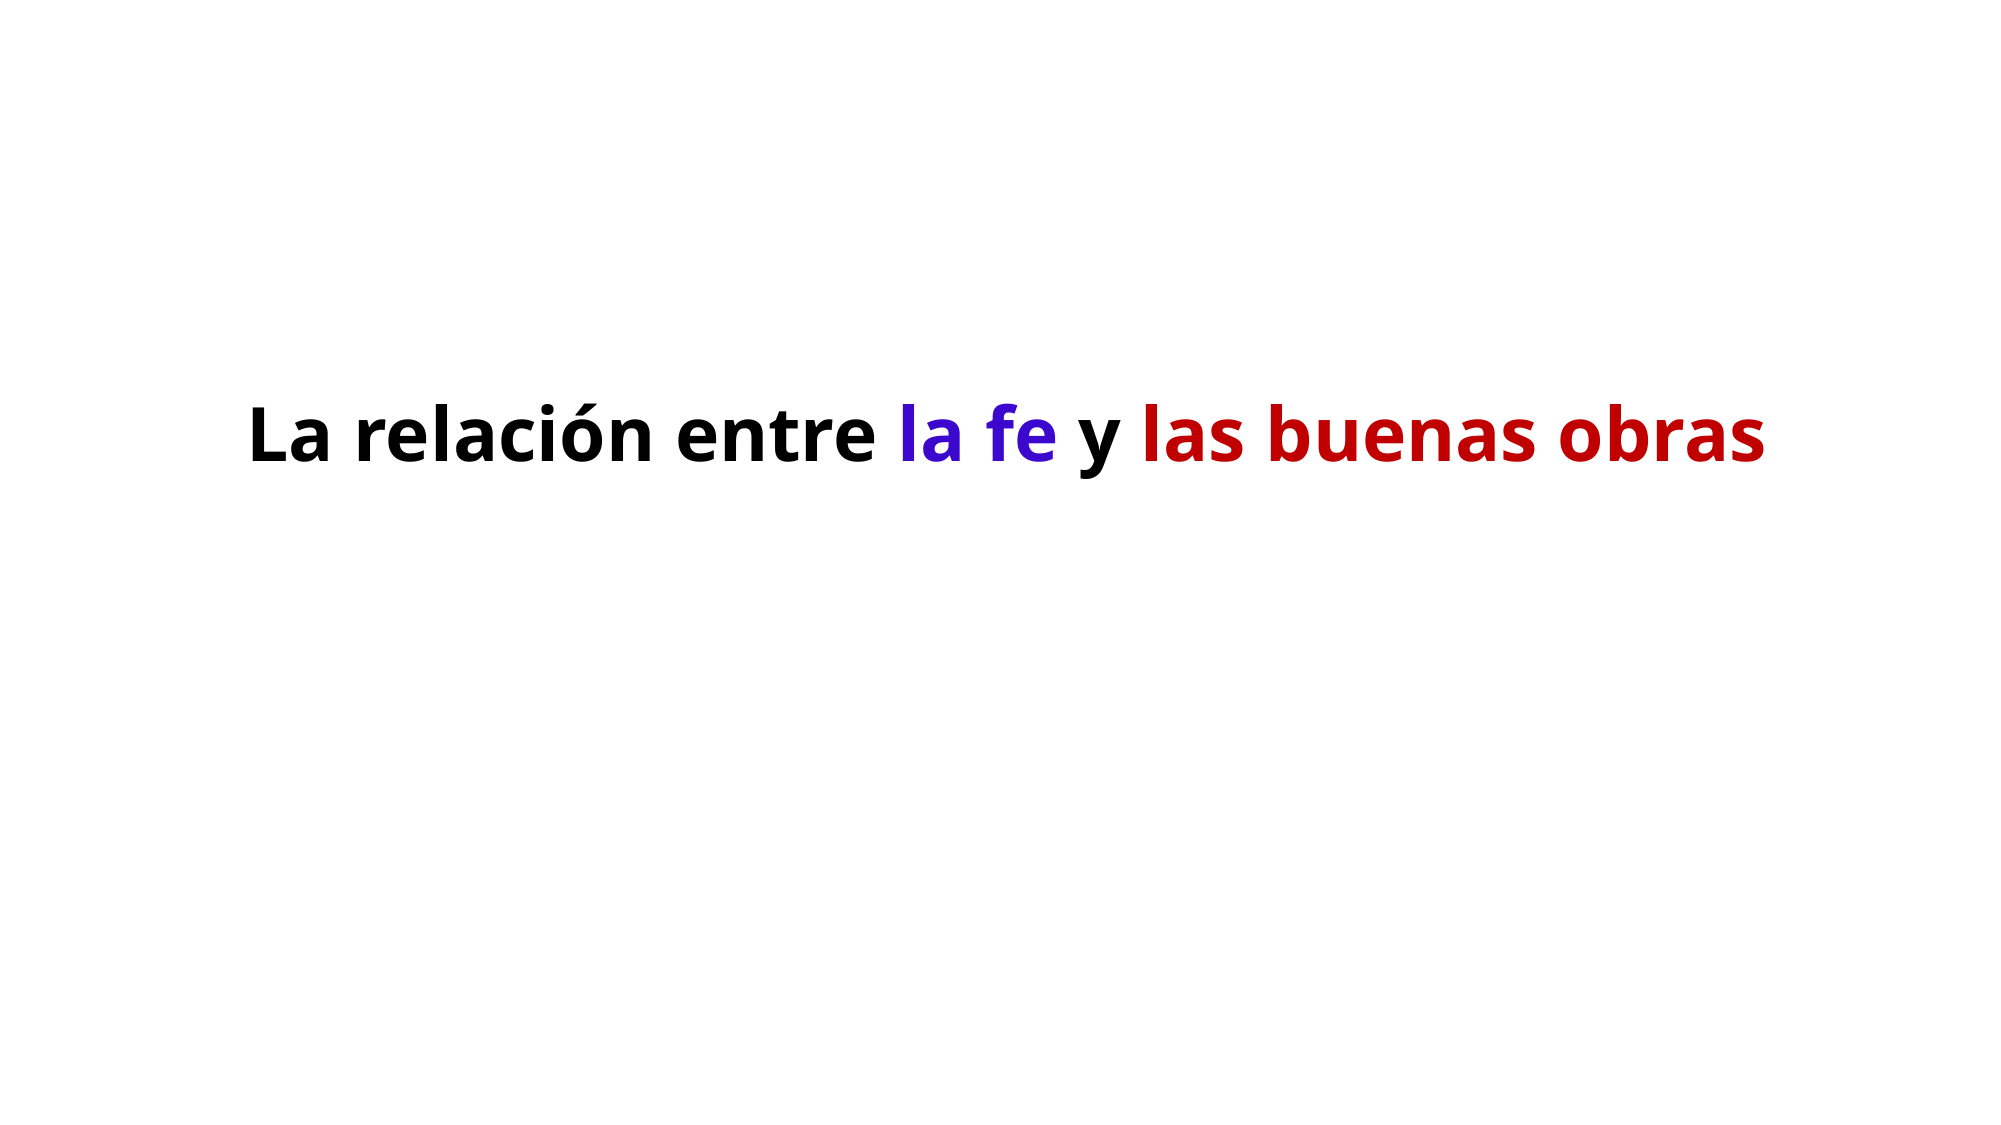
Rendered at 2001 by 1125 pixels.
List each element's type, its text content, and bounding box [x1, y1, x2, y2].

text_box La relación entre la fe y las buenas obras [231, 378, 2000, 484]
